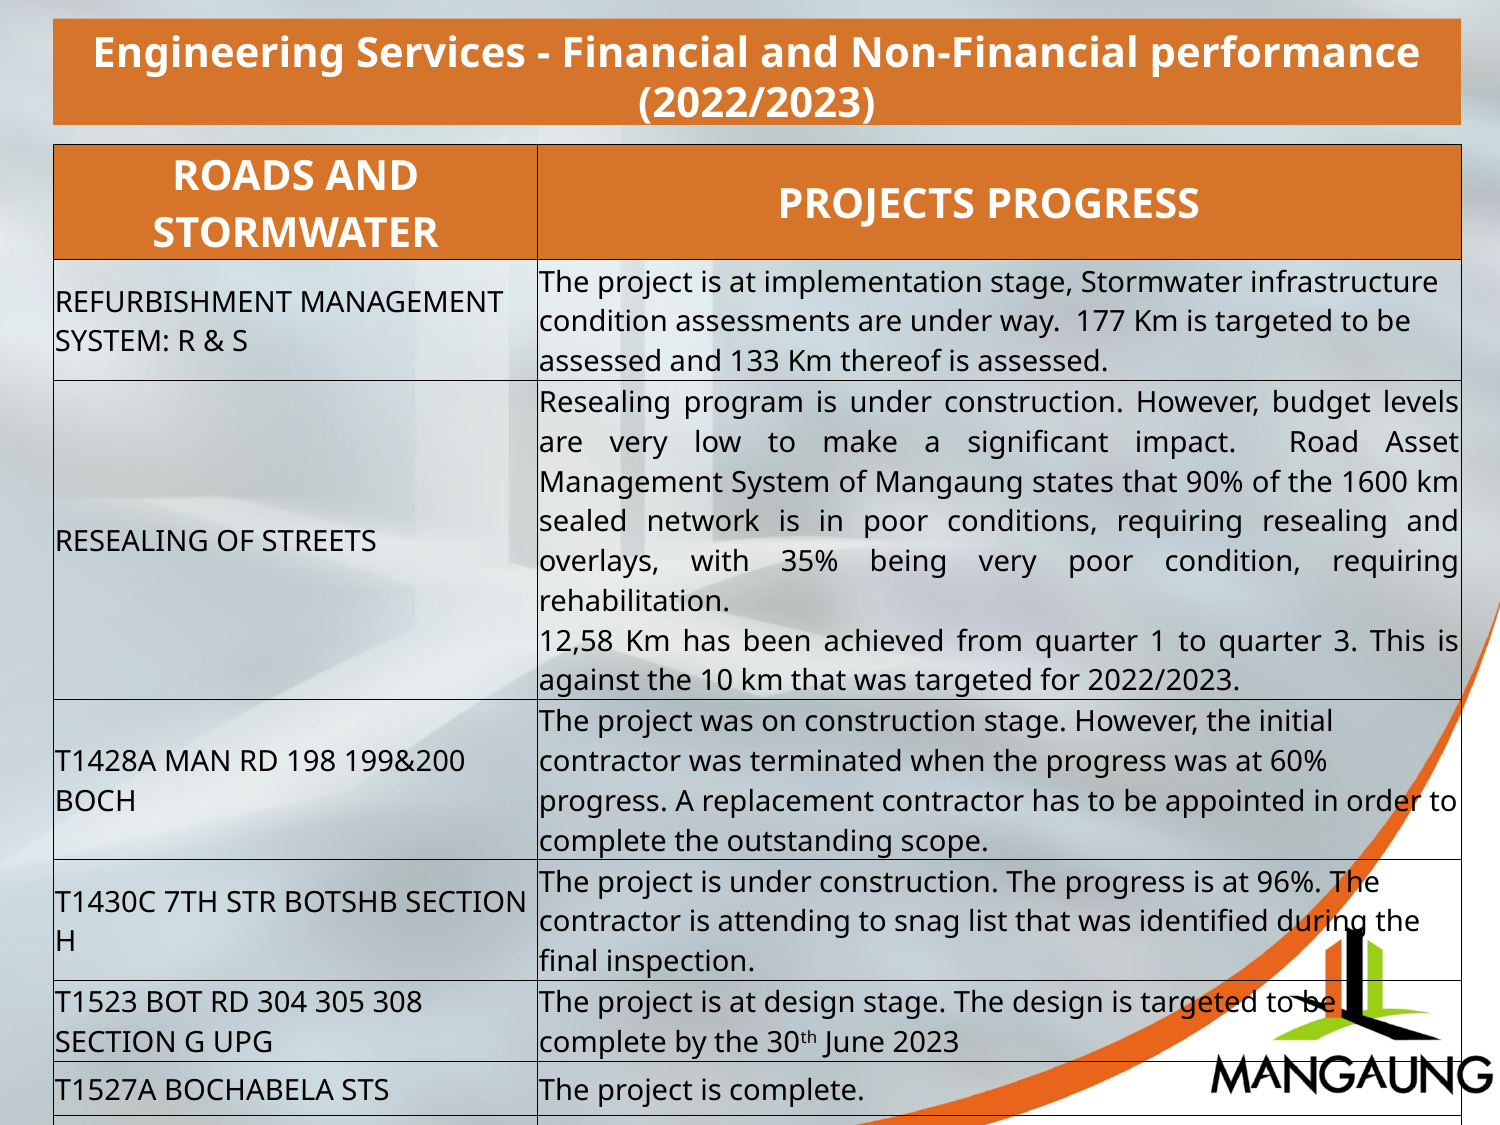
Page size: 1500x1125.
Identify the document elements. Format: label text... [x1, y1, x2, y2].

picture [0, 0, 1500, 1125]
table_cell The project is under construction. The progress is at 96%. The contractor is attending to snag list that was identified during the final inspection. [538, 860, 1461, 980]
table_cell The project is complete. [538, 1062, 1461, 1115]
table_cell Resealing program is under construction. However, budget levels are very low to make a significant impact. Road Asset Management System of Mangaung states that 90% of the 1600 km sealed network is in poor conditions, requiring resealing and overlays, with 35% being very poor condition, requiring rehabilitation. 12,58 Km has been achieved from quarter 1 to quarter 3. This is against the 10 km that was targeted for 2022/2023. [538, 381, 1461, 699]
table_cell T1428A MAN RD 198 199&200 BOCH [54, 700, 537, 859]
table_cell The project is at implementation stage, Stormwater infrastructure condition assessments are under way. 177 Km is targeted to be assessed and 133 Km thereof is assessed. [538, 260, 1461, 380]
text_box Engineering Services - Financial and Non-Financial performance (2022/2023) [53, 18, 1461, 125]
table_header PROJECTS PROGRESS [538, 145, 1461, 259]
table_cell RESEALING OF STREETS [54, 381, 537, 699]
table_cell T1430C 7TH STR BOTSHB SECTION H [54, 860, 537, 980]
table_cell The project is at design stage. The design is targeted to be complete by the 30th June 2023 [538, 981, 1461, 1061]
table_cell T1523 BOT RD 304 305 308 SECTION G UPG [54, 981, 537, 1061]
table_cell T1530 BOT RD B16 & 903 SECTION T UPG [54, 1116, 537, 1125]
table_header ROADS AND STORMWATER [54, 145, 537, 259]
table_cell The project is complete. [538, 1116, 1461, 1125]
table_cell REFURBISHMENT MANAGEMENT SYSTEM: R & S [54, 260, 537, 380]
table_cell T1527A BOCHABELA STS [54, 1062, 537, 1115]
table_cell The project was on construction stage. However, the initial contractor was terminated when the progress was at 60% progress. A replacement contractor has to be appointed in order to complete the outstanding scope. [538, 700, 1461, 859]
